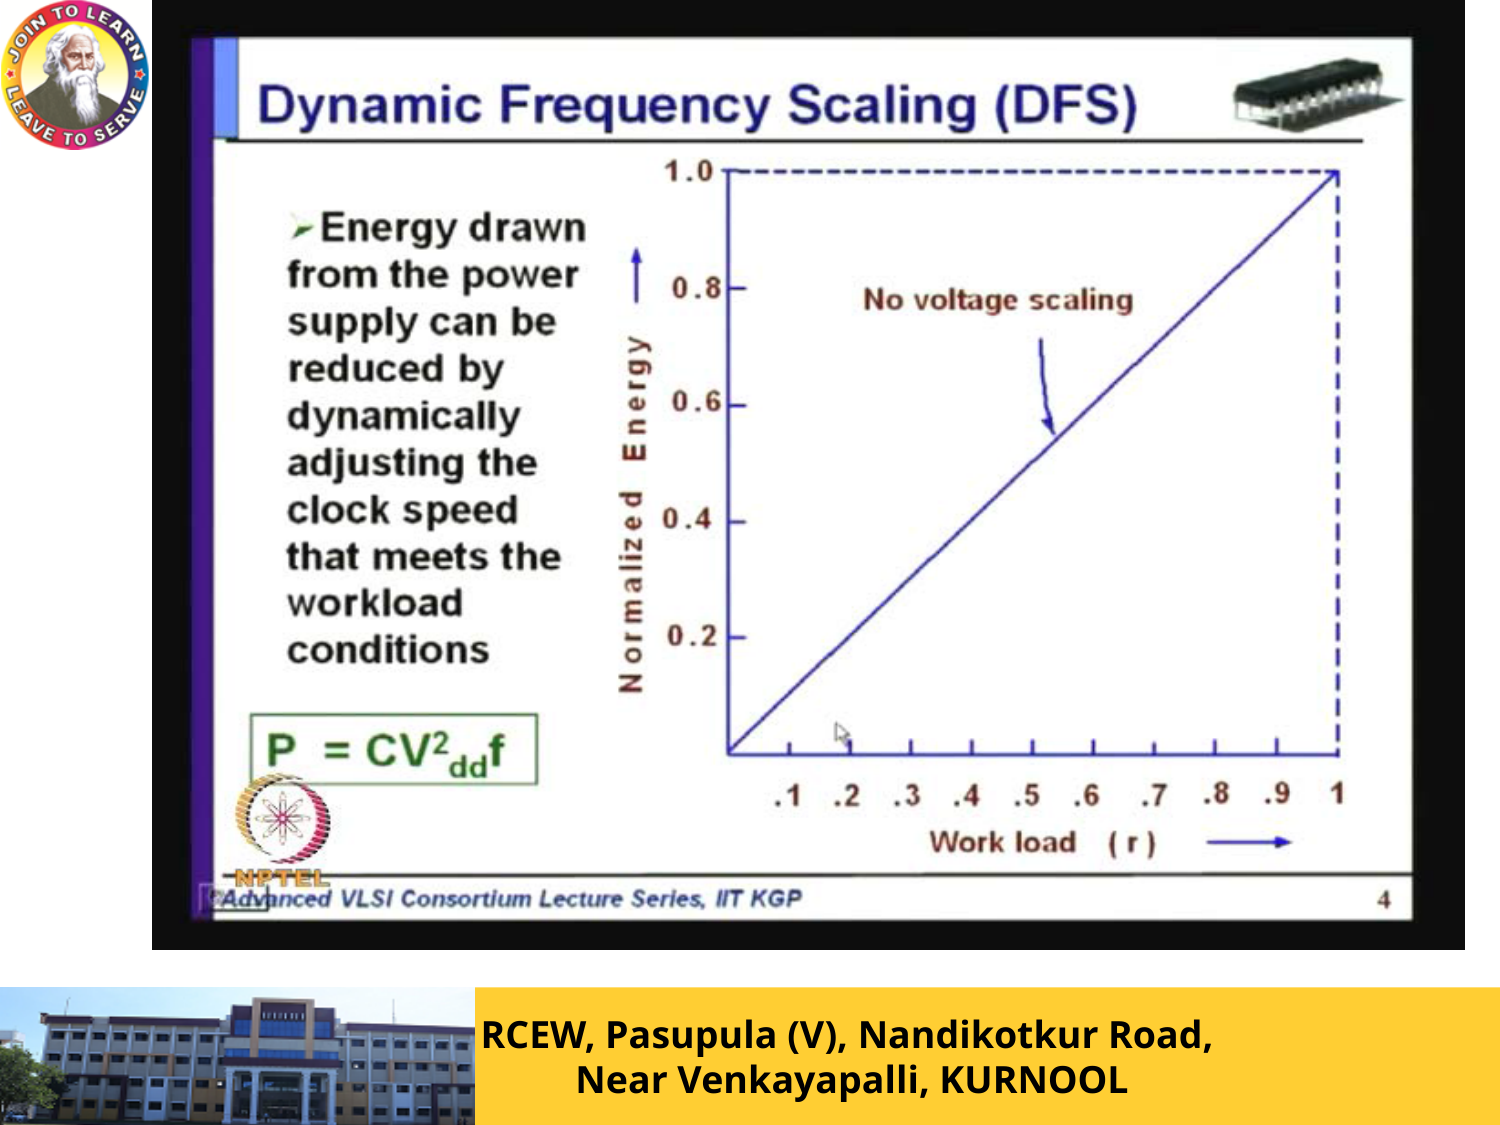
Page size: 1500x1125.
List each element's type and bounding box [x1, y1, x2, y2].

picture [0, 0, 150, 150]
picture [0, 987, 475, 1125]
picture [152, 0, 1466, 950]
